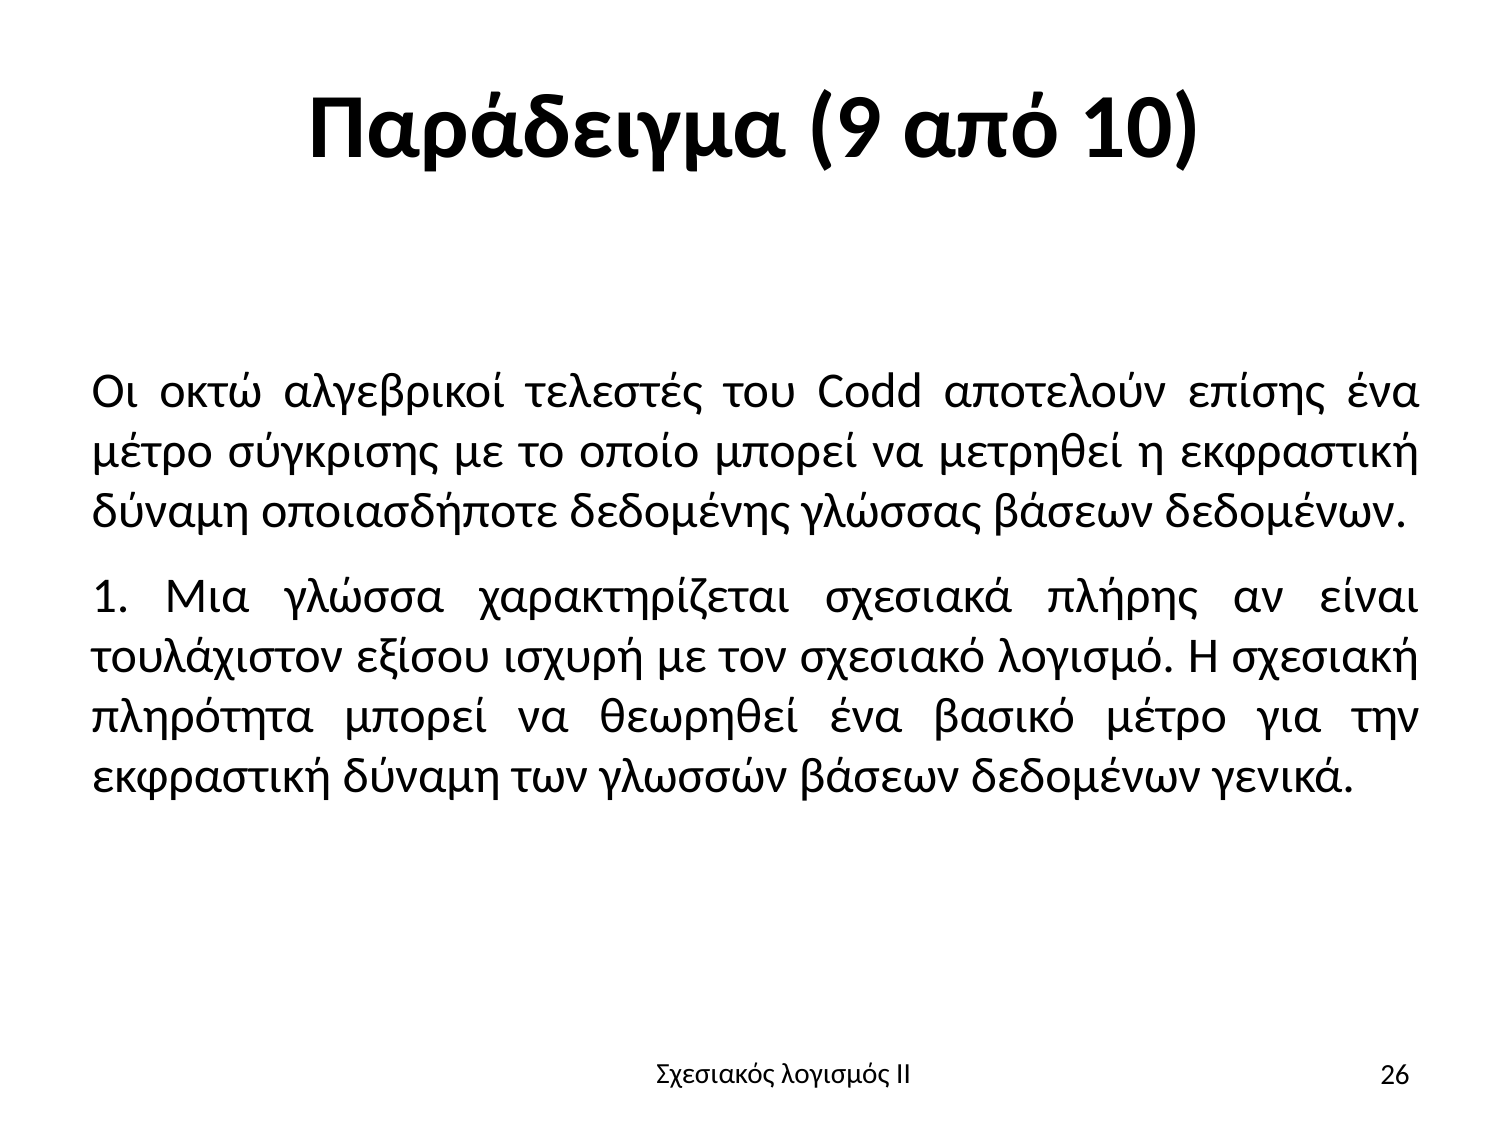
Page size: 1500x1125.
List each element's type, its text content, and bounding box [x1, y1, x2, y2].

text_box Οι οκτώ αλγεβρικοί τελεστές του Codd αποτελούν επίσης ένα μέτρο σύγκρισης με το οποίο μπορεί να μετρηθεί η εκφραστική δύναμη οποιασδήποτε δεδομένης γλώσσας βάσεων δεδομένων. 1. Μια γλώσσα χαρακτηρίζεται σχεσιακά πλήρης αν είναι τουλάχιστον εξίσου ισχυρή με τον σχεσιακό λογισμό. Η σχεσιακή πληρότητα μπορεί να θεωρηθεί ένα βασικό μέτρο για την εκφραστική δύναμη των γλωσσών βάσεων δεδομένων γενικά. [76, 349, 1436, 835]
text_box Σχεσιακός λογισμός II [521, 1046, 1046, 1125]
title Παράδειγμα (9 από 10) [76, 19, 1436, 220]
slide_number 26 [1074, 1042, 1425, 1103]
